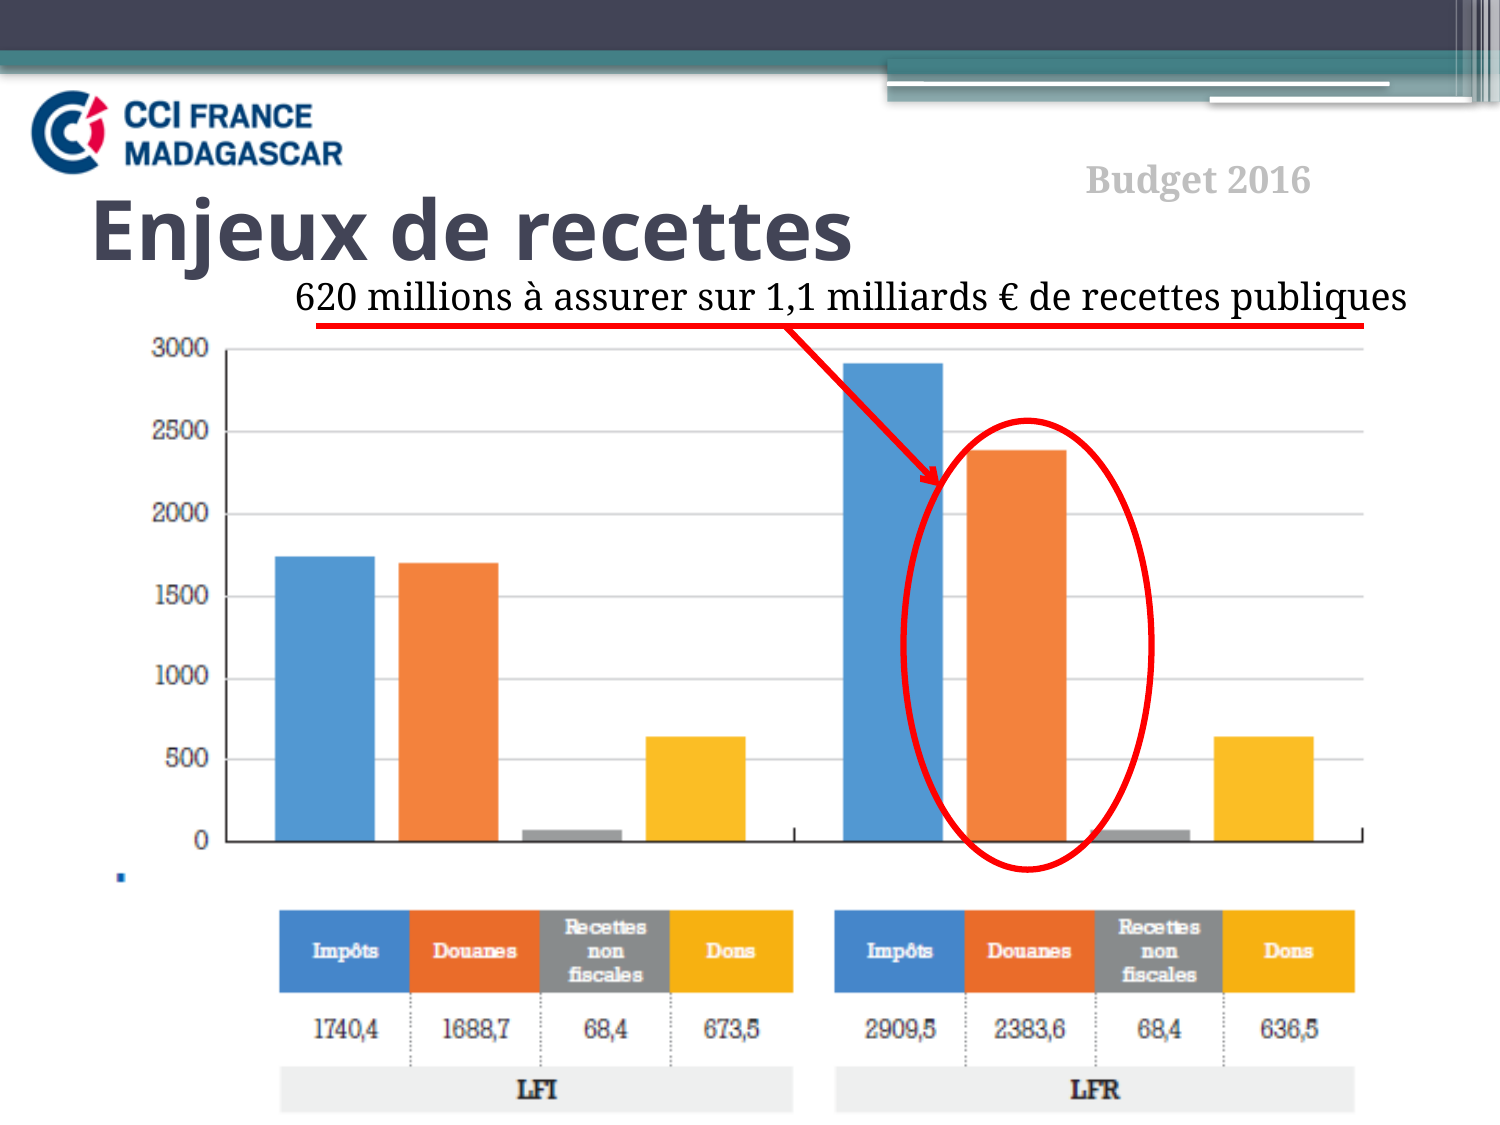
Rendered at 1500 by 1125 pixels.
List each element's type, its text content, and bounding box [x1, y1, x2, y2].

title Enjeux de recettes [75, 139, 1425, 315]
picture [29, 89, 344, 177]
picture [100, 314, 1389, 1125]
text_box 620 millions à assurer sur 1,1 milliards € de recettes publiques [279, 265, 1424, 326]
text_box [785, 326, 941, 487]
